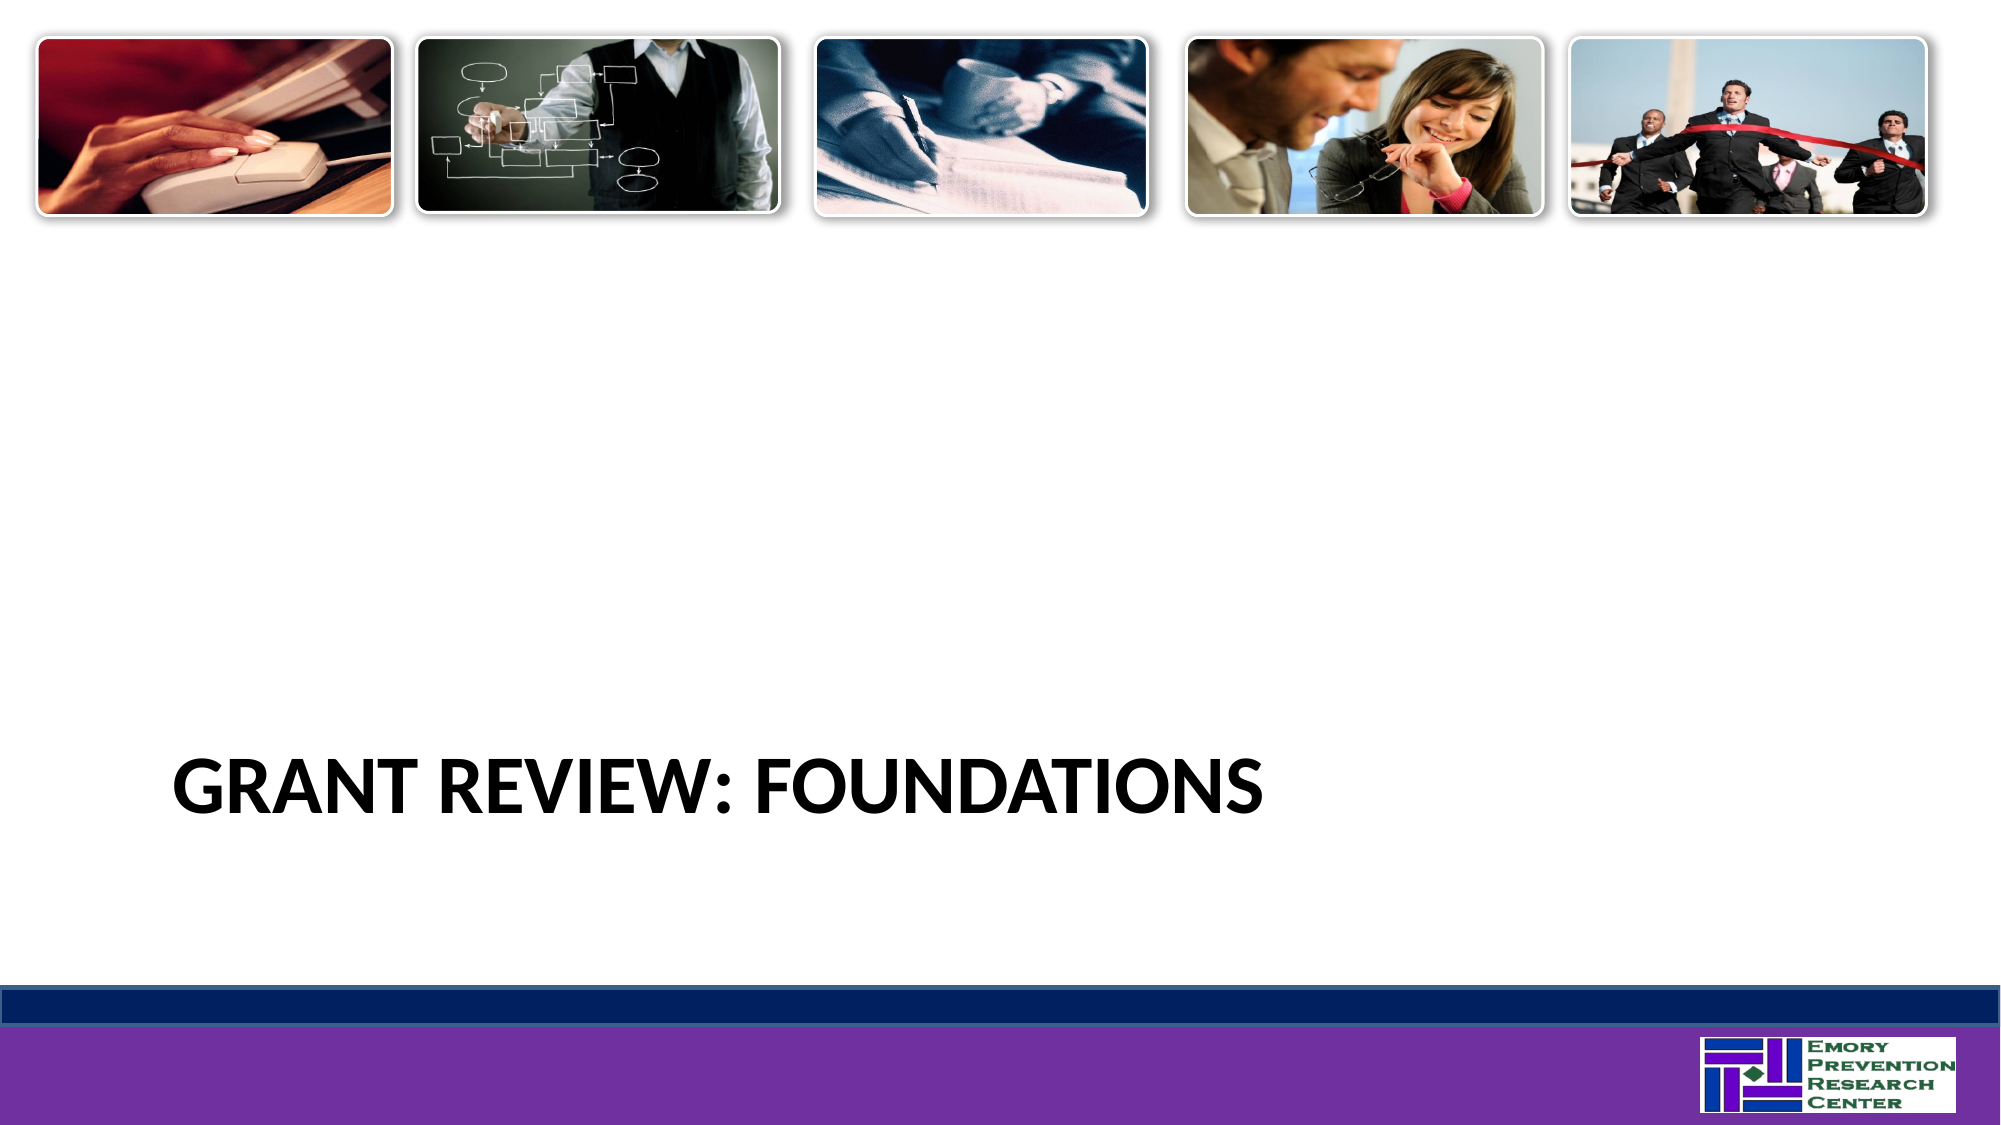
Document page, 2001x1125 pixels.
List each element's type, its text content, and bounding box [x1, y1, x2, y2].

picture [817, 40, 1145, 214]
picture [1572, 40, 1924, 214]
picture [39, 40, 390, 214]
picture [1188, 40, 1541, 214]
title Grant Review: Foundations [157, 722, 1858, 947]
picture [419, 40, 778, 210]
picture [1700, 1037, 1956, 1113]
